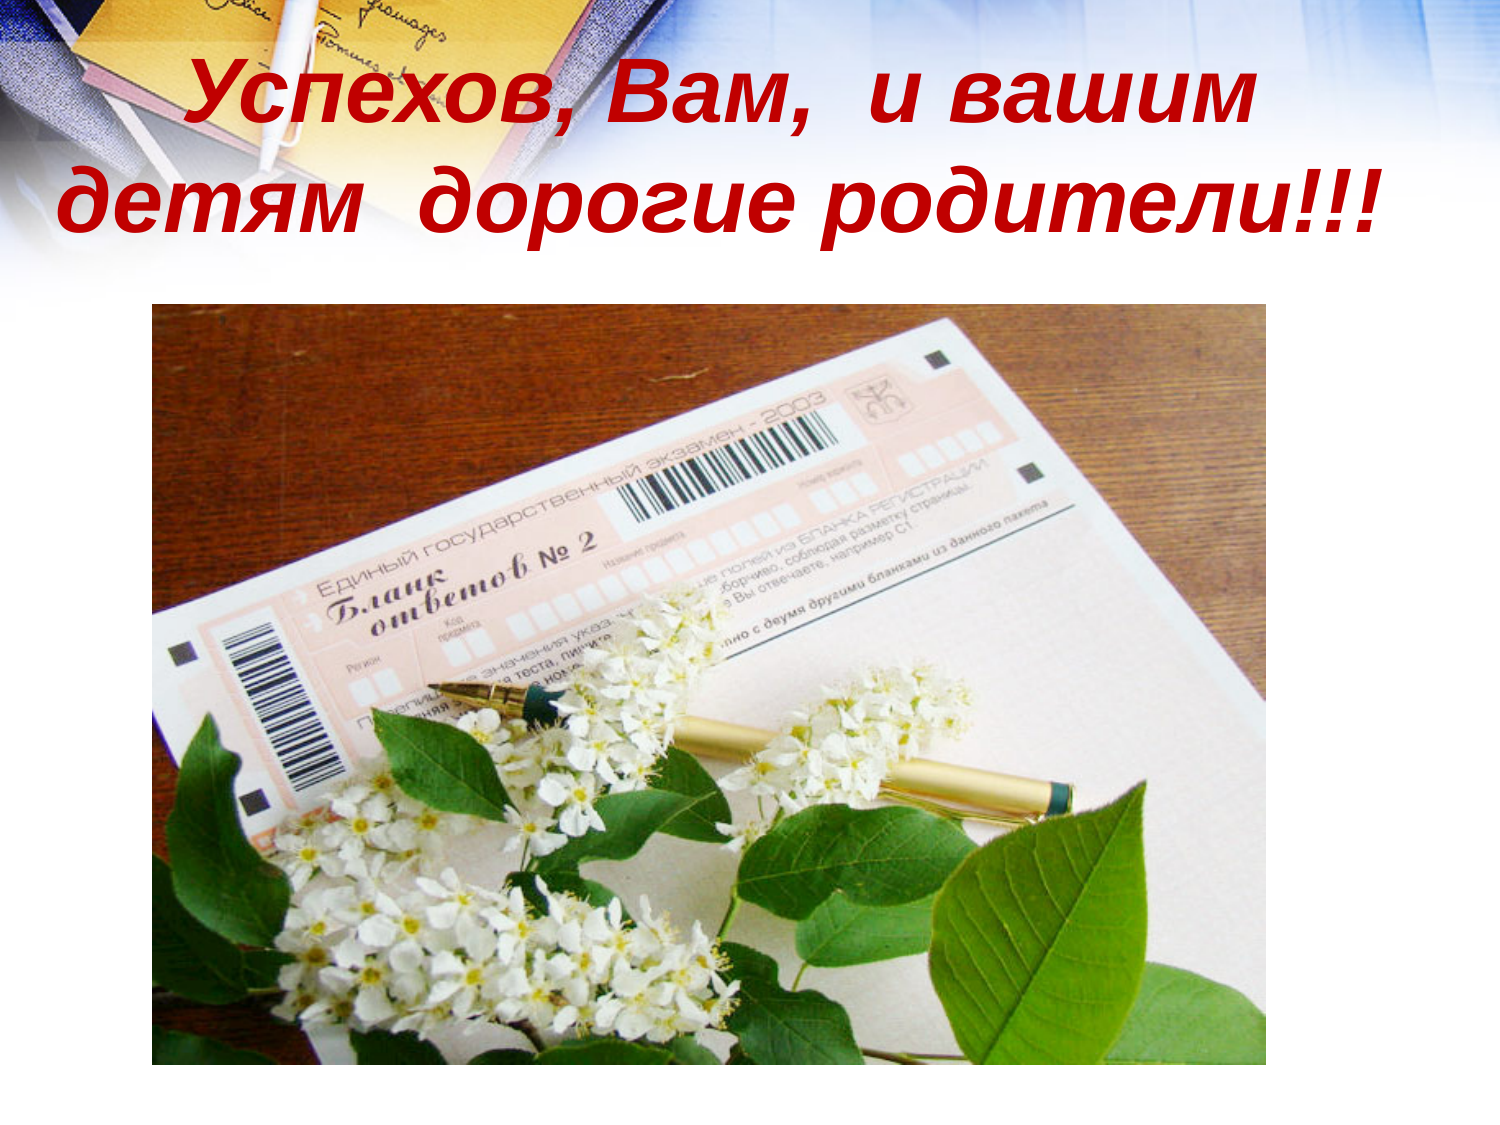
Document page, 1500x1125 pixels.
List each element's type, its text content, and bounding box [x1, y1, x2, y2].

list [152, 304, 1266, 1065]
picture [0, 0, 1500, 1125]
title Успехов, Вам, и вашим детям дорогие родители!!! [0, 0, 1442, 282]
